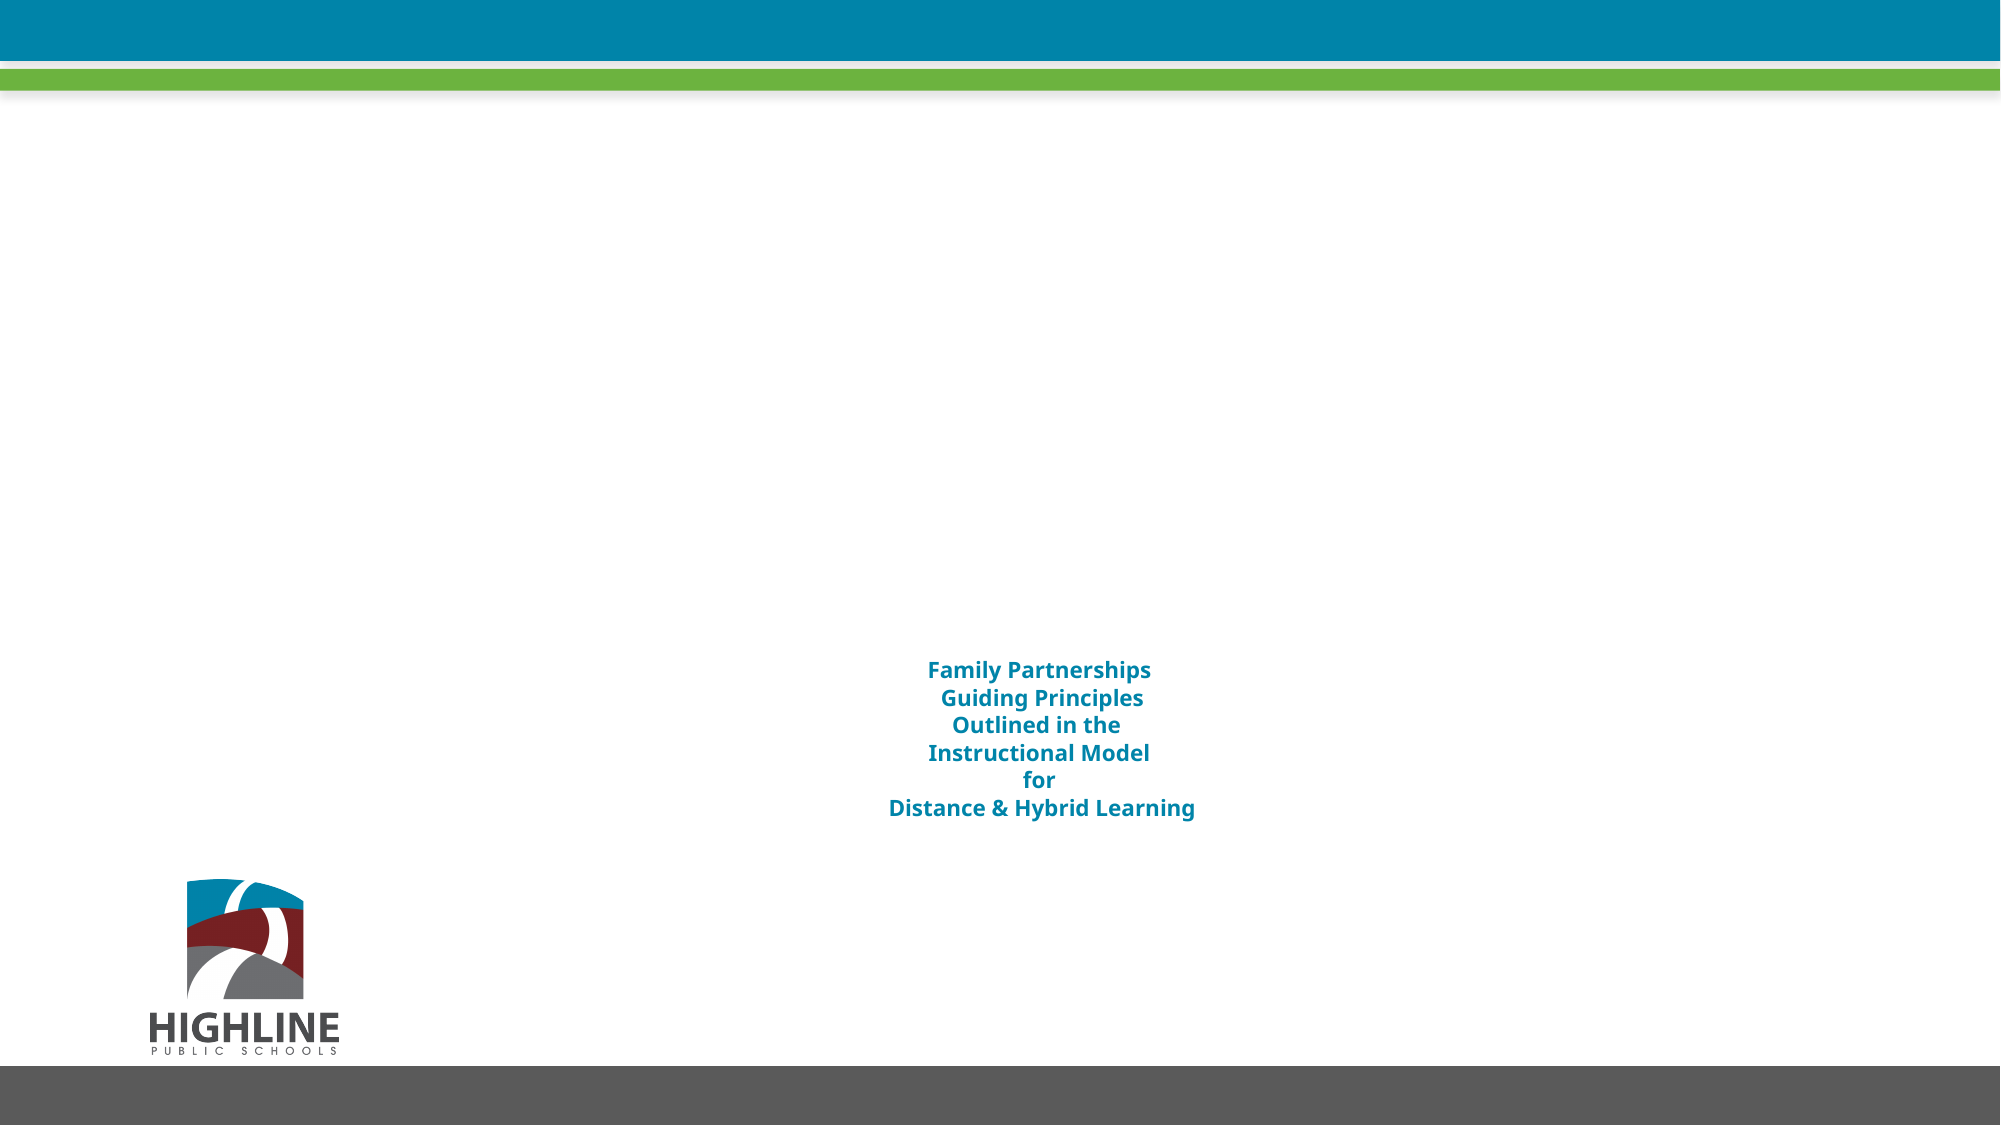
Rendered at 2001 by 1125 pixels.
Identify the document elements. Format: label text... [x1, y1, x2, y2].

title Family Partnerships Guiding Principles Outlined in the Instructional Model for Distance & Hybrid Learning [233, 478, 1852, 830]
picture [149, 879, 339, 1055]
